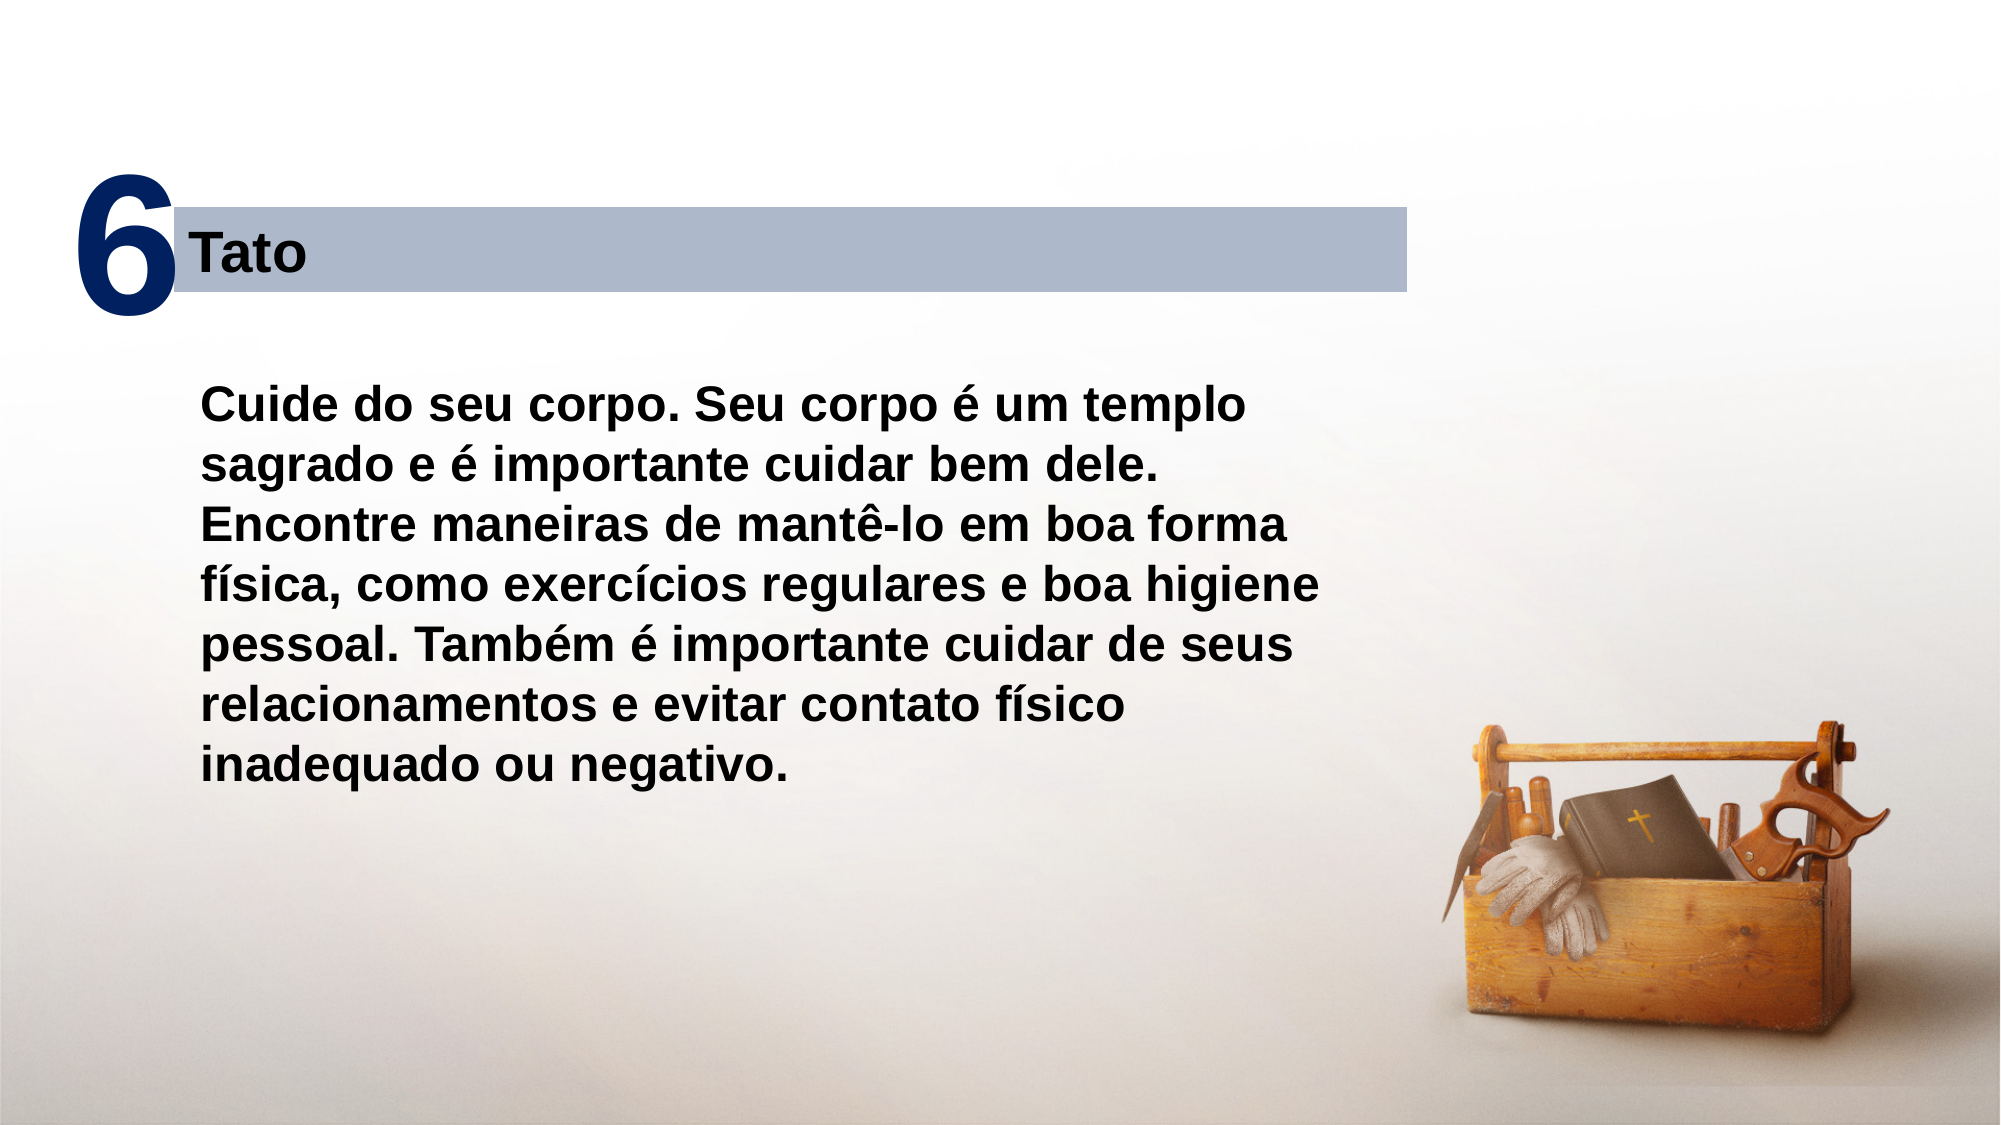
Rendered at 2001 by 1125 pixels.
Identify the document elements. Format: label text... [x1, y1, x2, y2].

text_box 6 [56, 107, 150, 362]
text_box Cuide do seu corpo. Seu corpo é um templo sagrado e é importante cuidar bem dele. Encontre maneiras de mantê-lo em boa forma física, como exercícios regulares e boa higiene pessoal. Também é importante cuidar de seus relacionamentos e evitar contato físico inadequado ou negativo. [186, 364, 1395, 800]
text_box Tato [174, 207, 1407, 292]
picture [0, 0, 2001, 1125]
